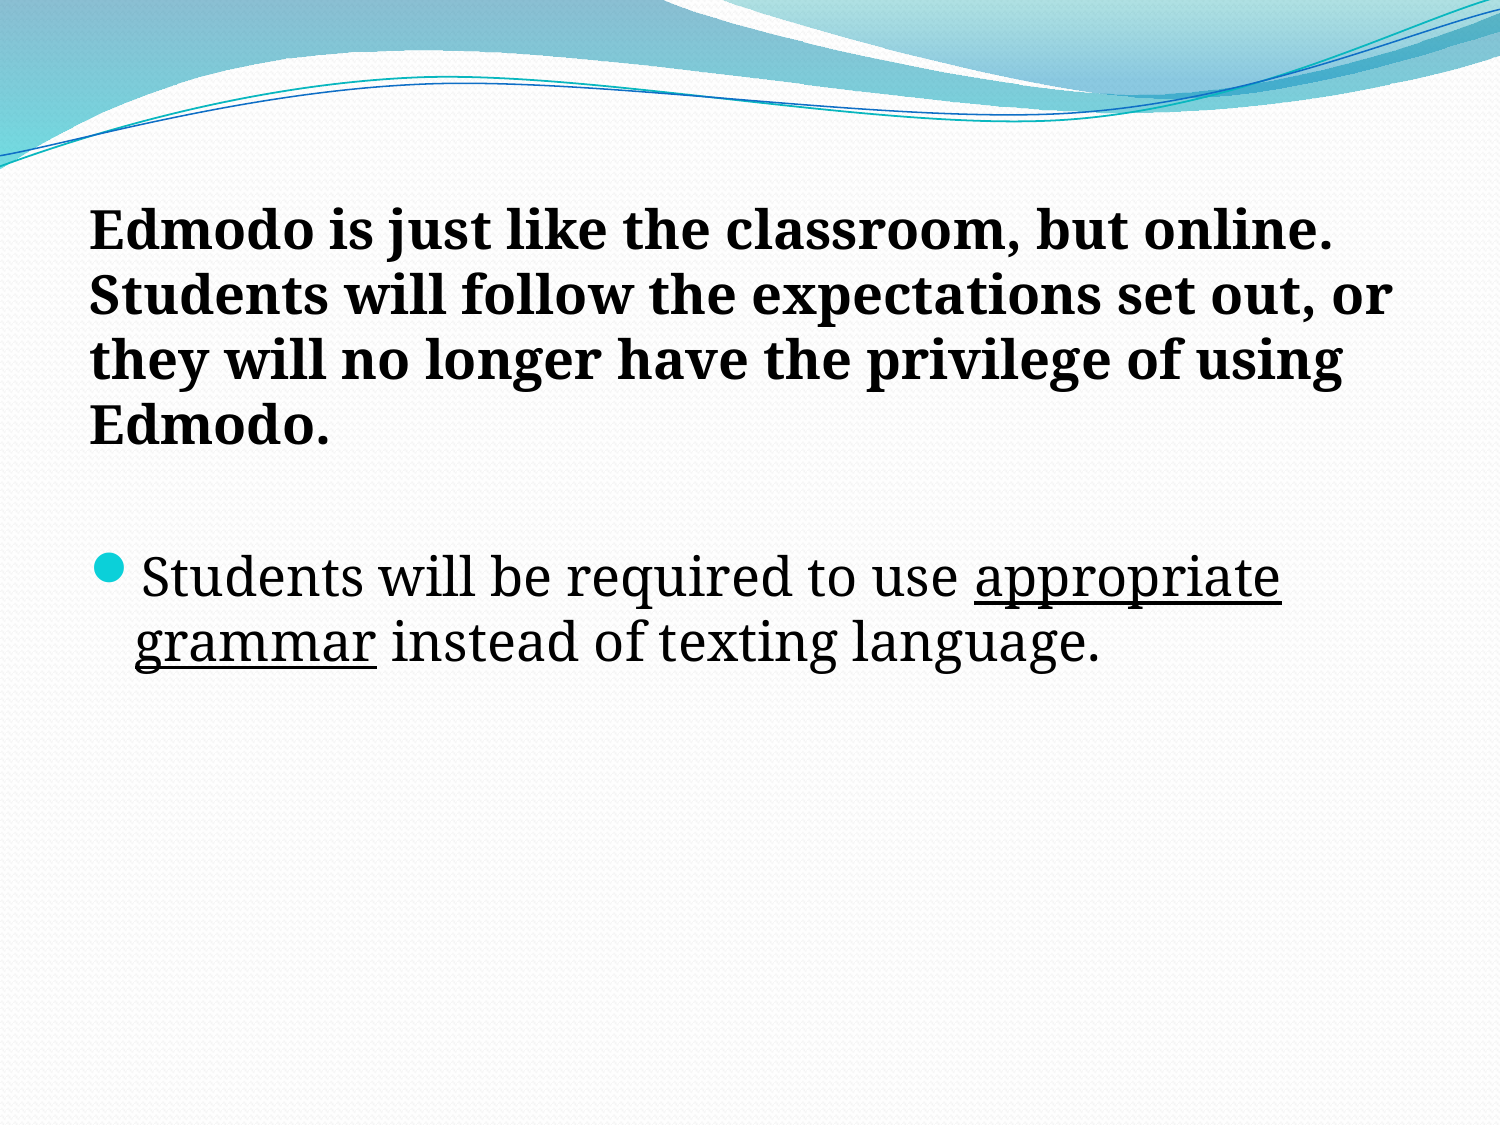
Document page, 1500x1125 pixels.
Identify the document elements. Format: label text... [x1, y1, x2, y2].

list Edmodo is just like the classroom, but online. Students will follow the expectations set out, or they will no longer have the privilege of using Edmodo. Students will be required to use appropriate grammar instead of texting language. [75, 187, 1425, 1038]
